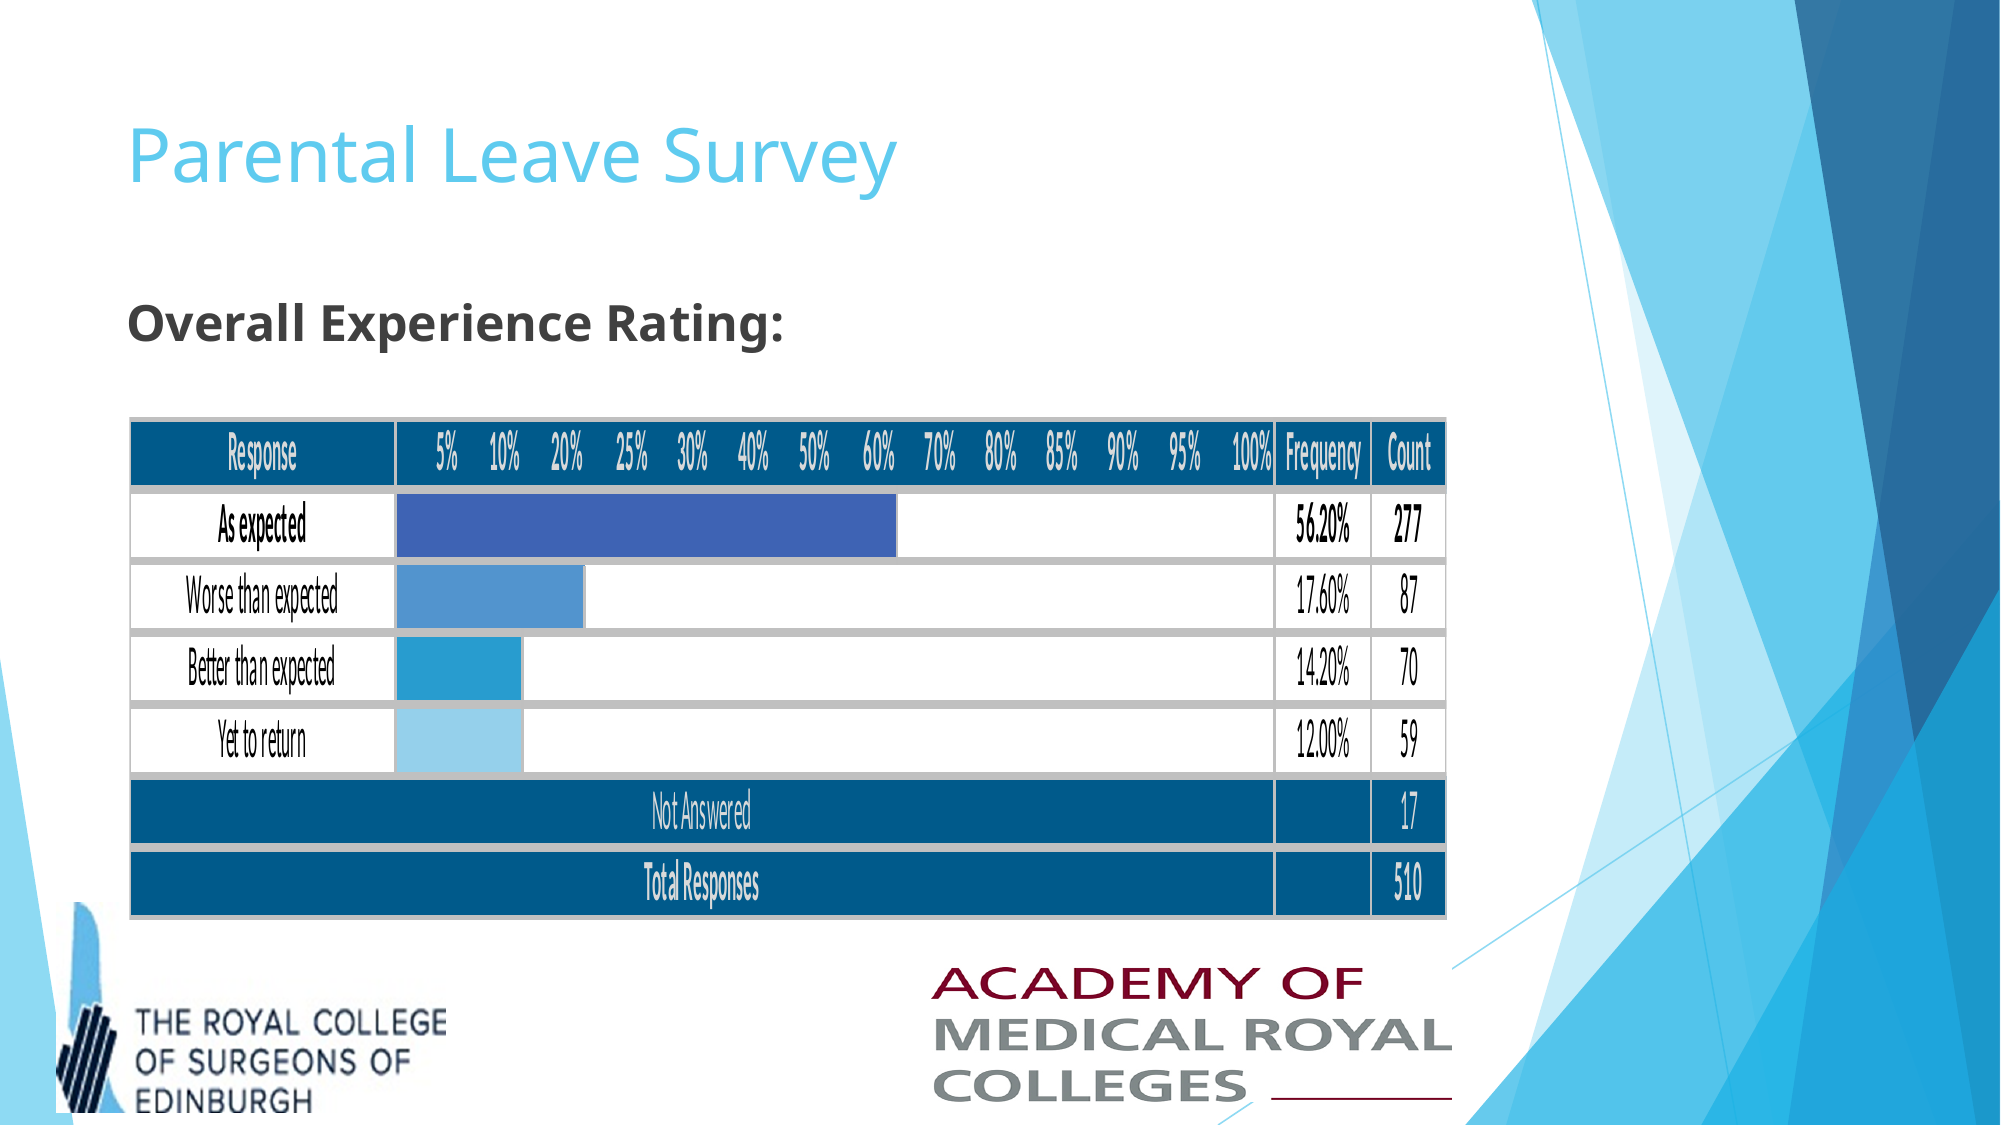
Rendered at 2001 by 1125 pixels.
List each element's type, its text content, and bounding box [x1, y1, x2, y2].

picture [56, 417, 1448, 1113]
list Overall Experience Rating: [111, 283, 1467, 925]
picture [931, 966, 1452, 1102]
title Parental Leave Survey [111, 99, 1522, 317]
